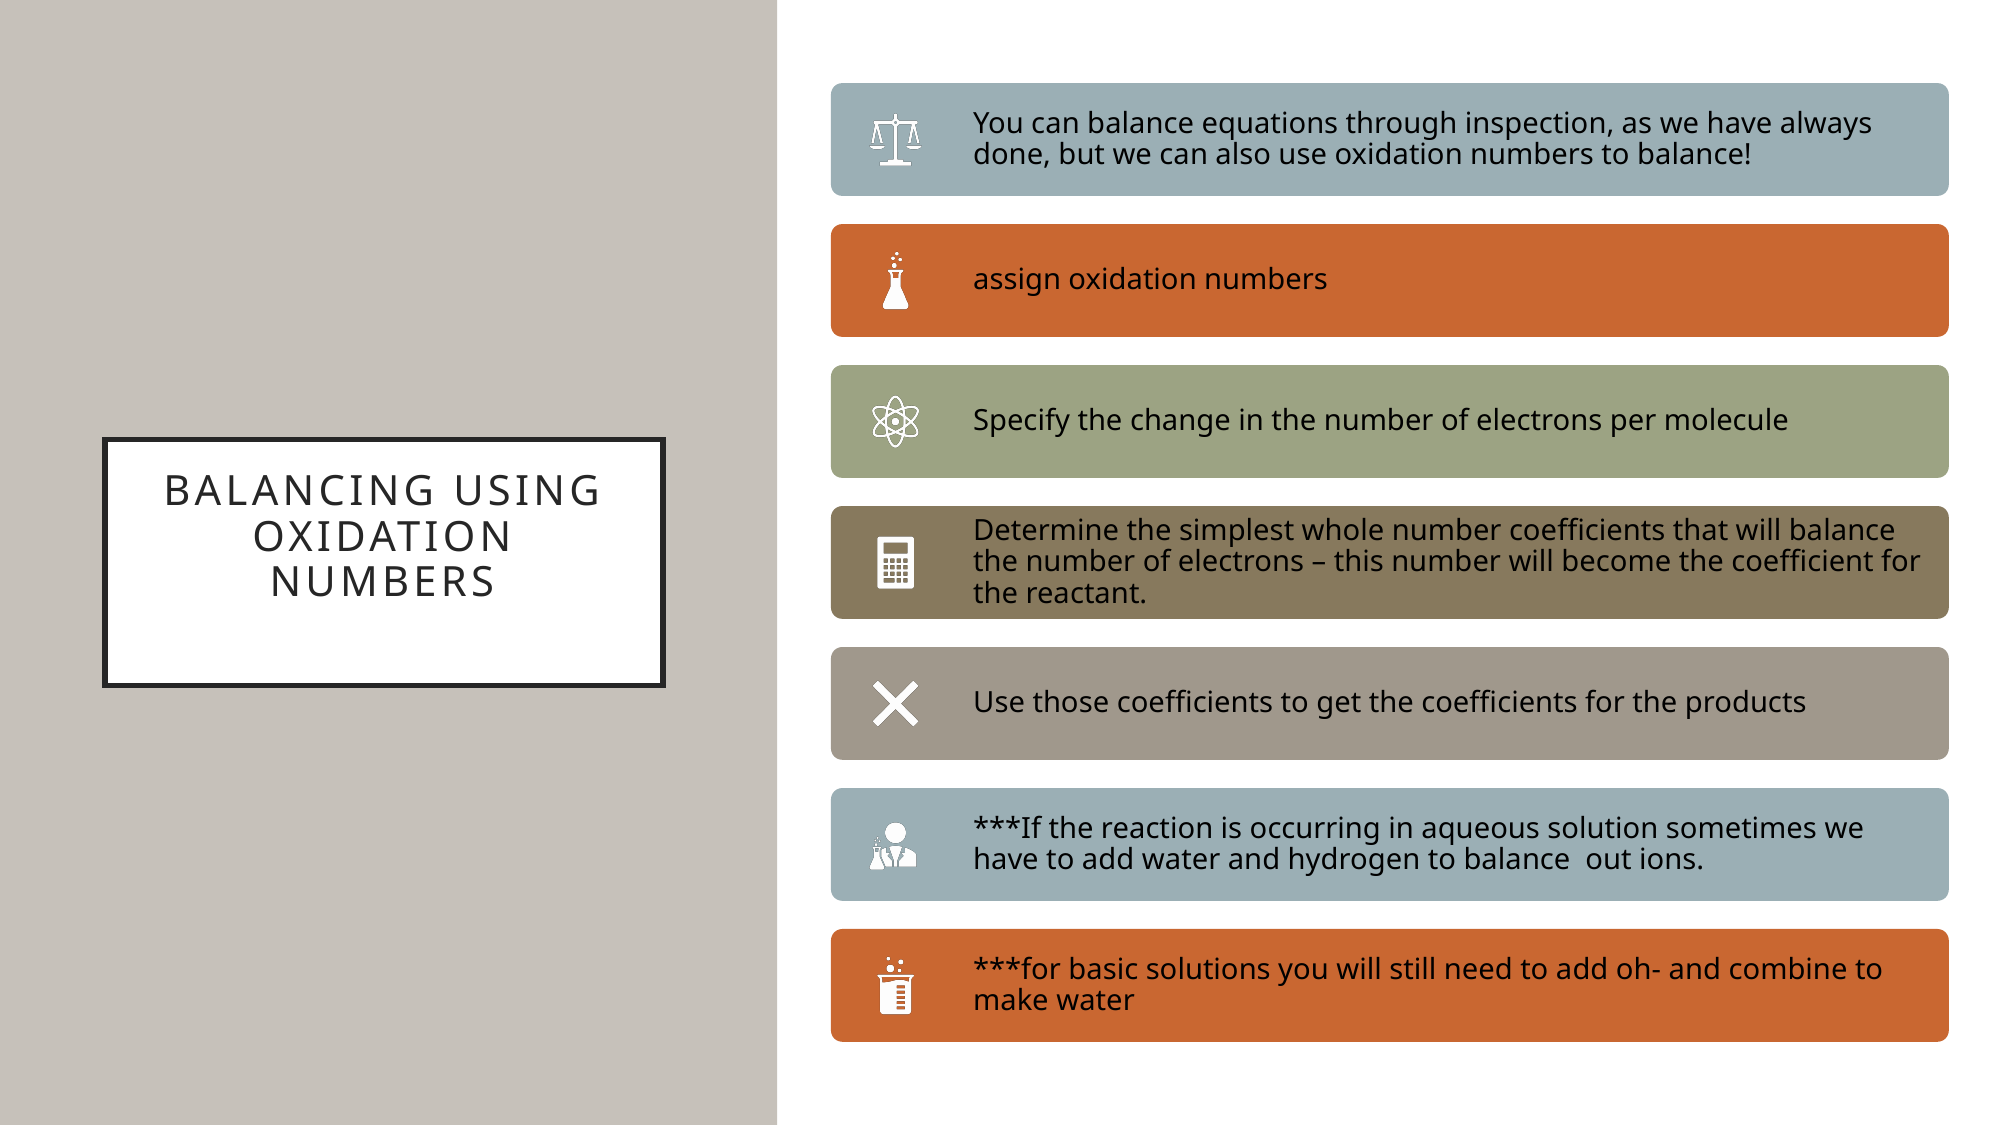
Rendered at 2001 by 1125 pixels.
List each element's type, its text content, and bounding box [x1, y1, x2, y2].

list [830, 82, 1949, 1042]
text_box [0, 0, 778, 1125]
text_box [779, 0, 2000, 1125]
title Balancing using oxidation numbers [102, 437, 666, 688]
